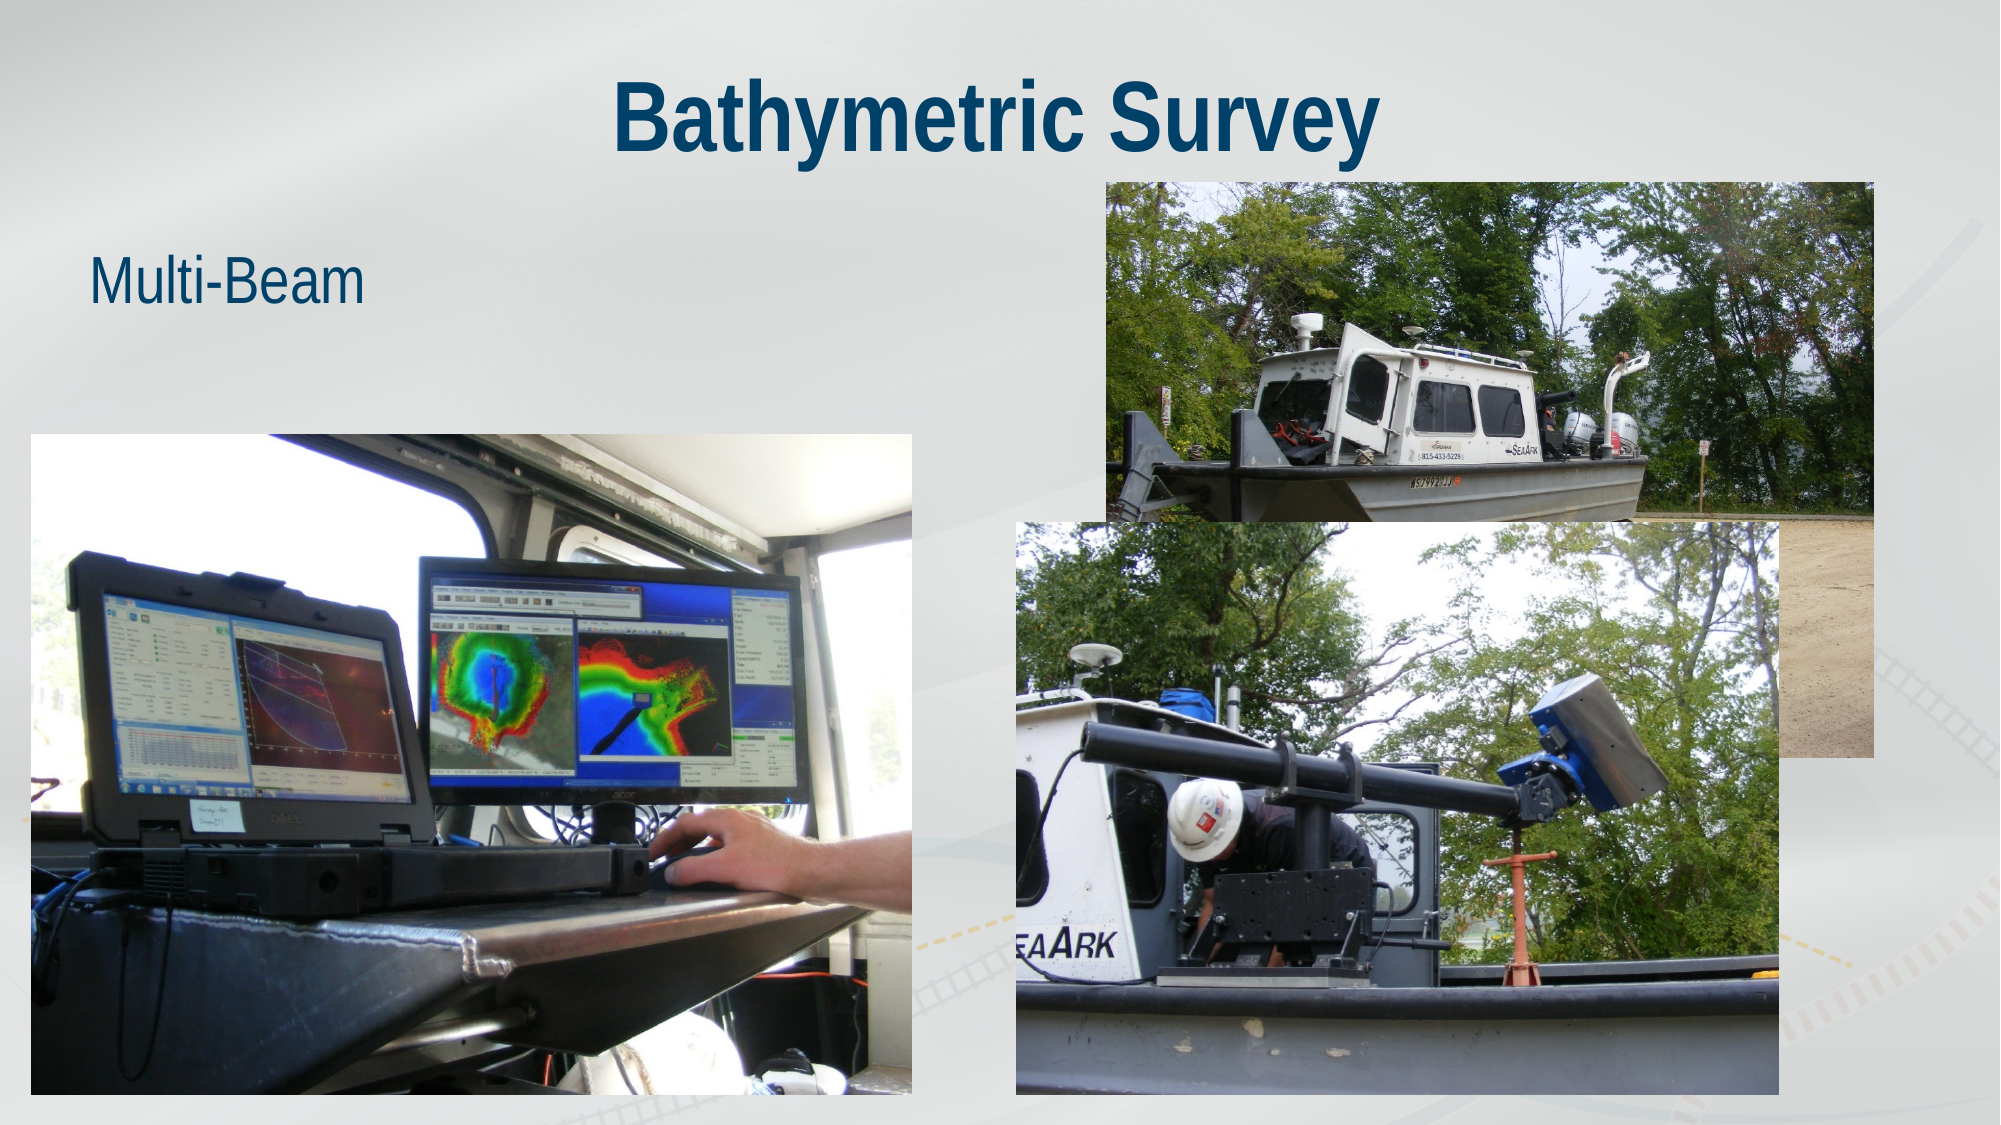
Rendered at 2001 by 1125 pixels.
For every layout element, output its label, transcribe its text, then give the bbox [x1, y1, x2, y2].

picture [0, 0, 2000, 1125]
text_box Multi-Beam [75, 229, 405, 324]
title Bathymetric Survey [97, 53, 1898, 190]
